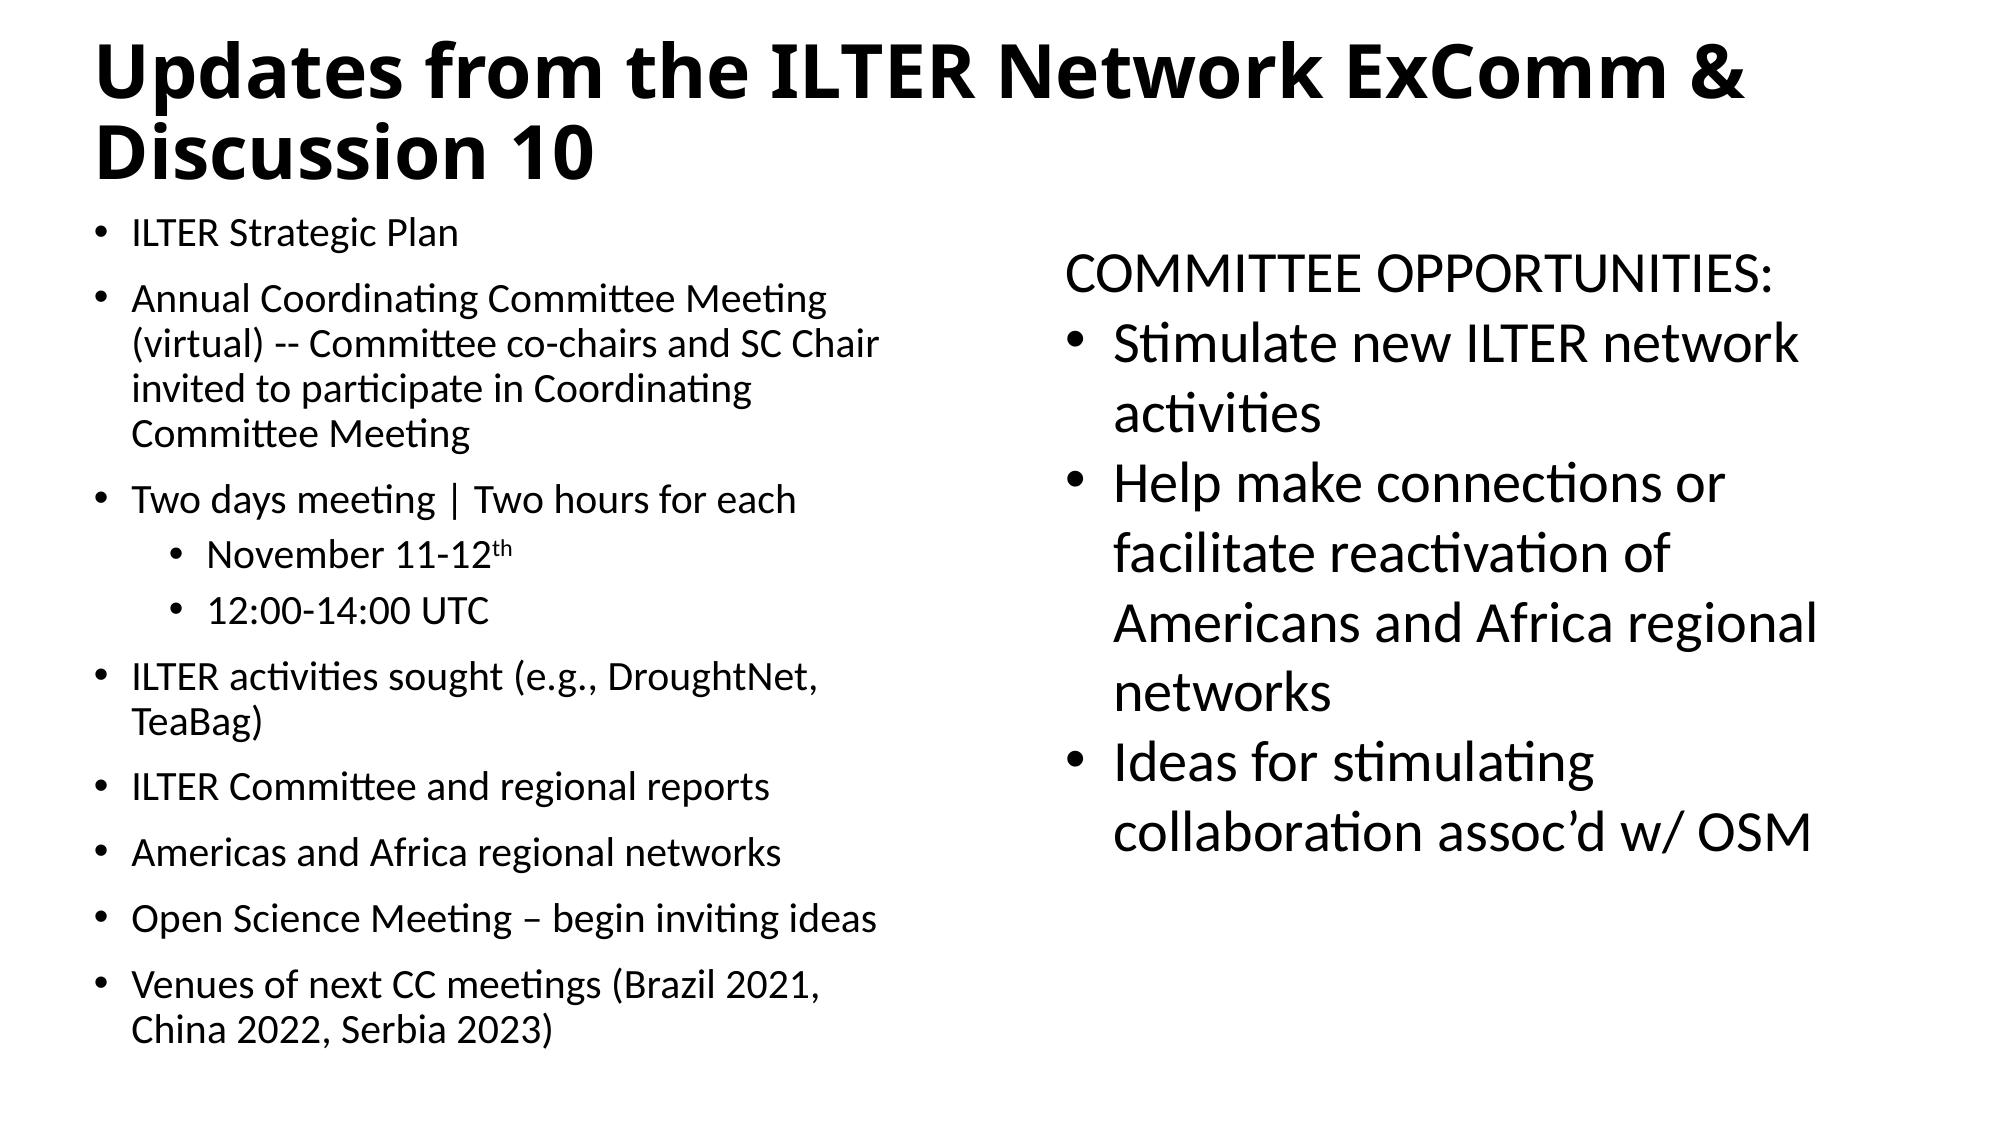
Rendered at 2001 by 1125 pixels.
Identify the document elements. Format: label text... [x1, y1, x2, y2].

title Updates from the ILTER Network ExComm & Discussion 10 [78, 41, 1879, 188]
text_box COMMITTEE OPPORTUNITIES: Stimulate new ILTER network activities Help make connections or facilitate reactivation of Americans and Africa regional networks Ideas for stimulating collaboration assoc’d w/ OSM [1050, 226, 1837, 1011]
list ILTER Strategic Plan Annual Coordinating Committee Meeting (virtual) -- Committee co-chairs and SC Chair invited to participate in Coordinating Committee Meeting Two days meeting | Two hours for each November 11-12th 12:00-14:00 UTC ILTER activities sought (e.g., DroughtNet, TeaBag) ILTER Committee and regional reports Americas and Africa regional networks Open Science Meeting – begin inviting ideas Venues of next CC meetings (Brazil 2021, China 2022, Serbia 2023) [78, 203, 942, 961]
